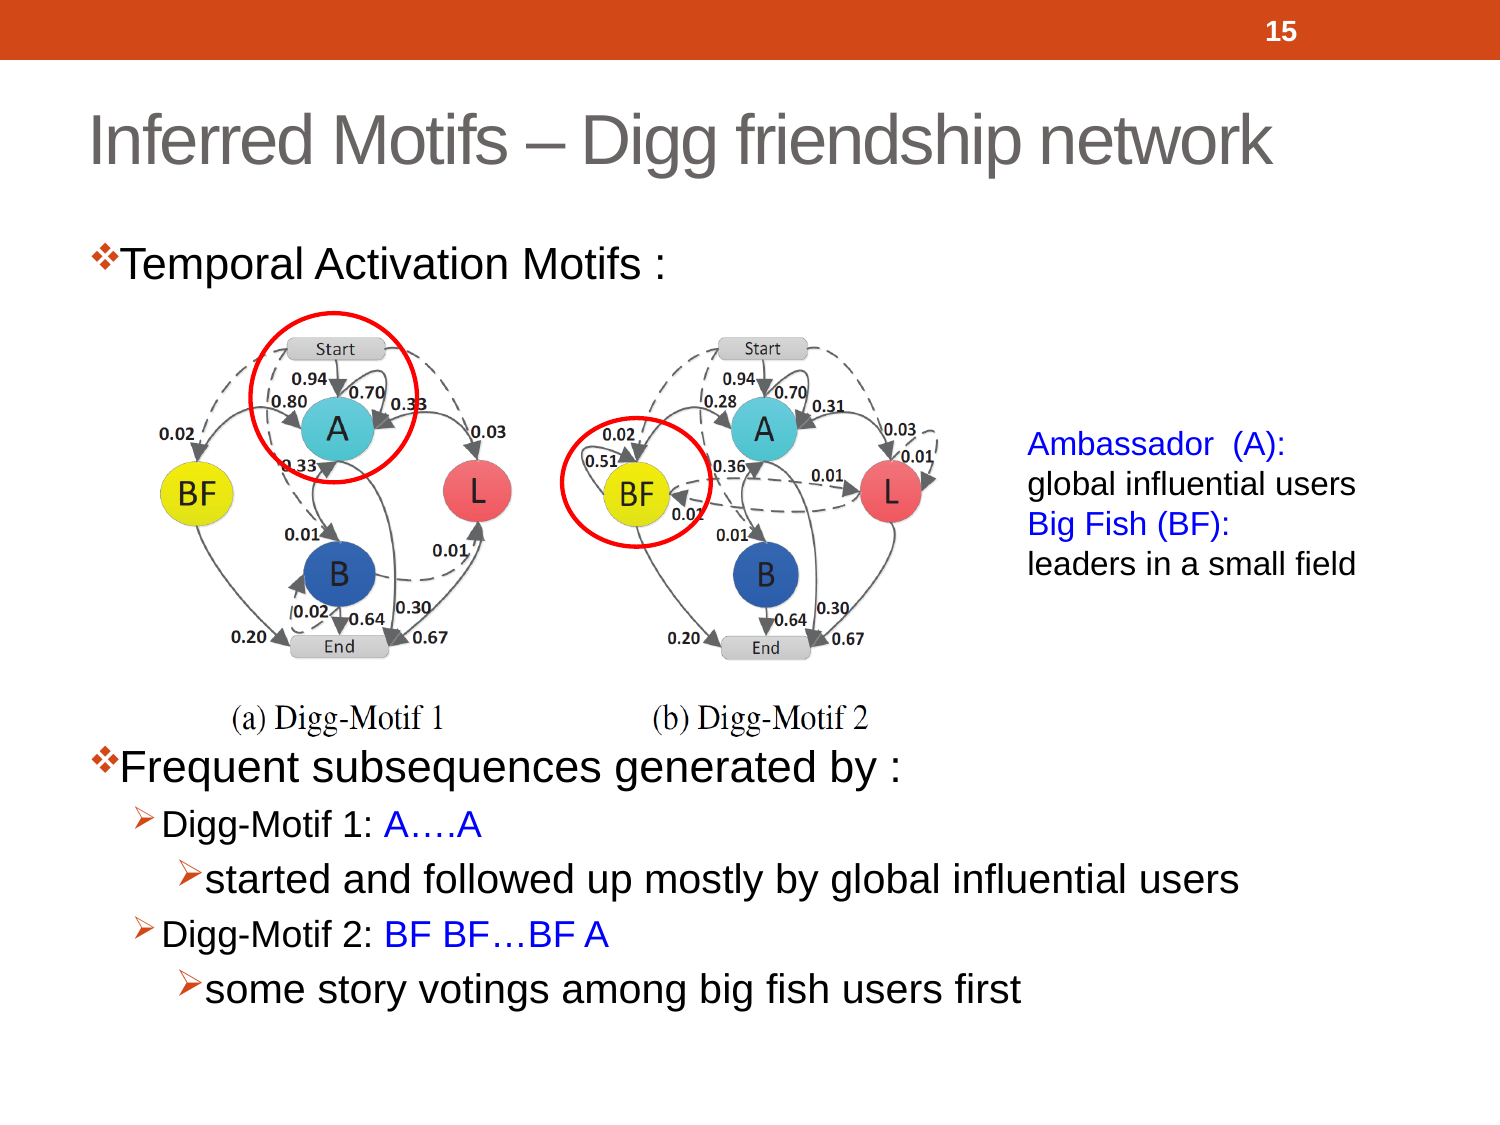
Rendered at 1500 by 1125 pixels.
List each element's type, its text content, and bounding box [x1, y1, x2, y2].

text_box [302, 310, 365, 317]
text_box Ambassador (A): global influential users Big Fish (BF): leaders in a small field [1012, 414, 1422, 590]
slide_number 15 [1250, 3, 1425, 57]
title Inferred Motifs – Digg friendship network [72, 54, 1423, 218]
picture [149, 320, 951, 751]
